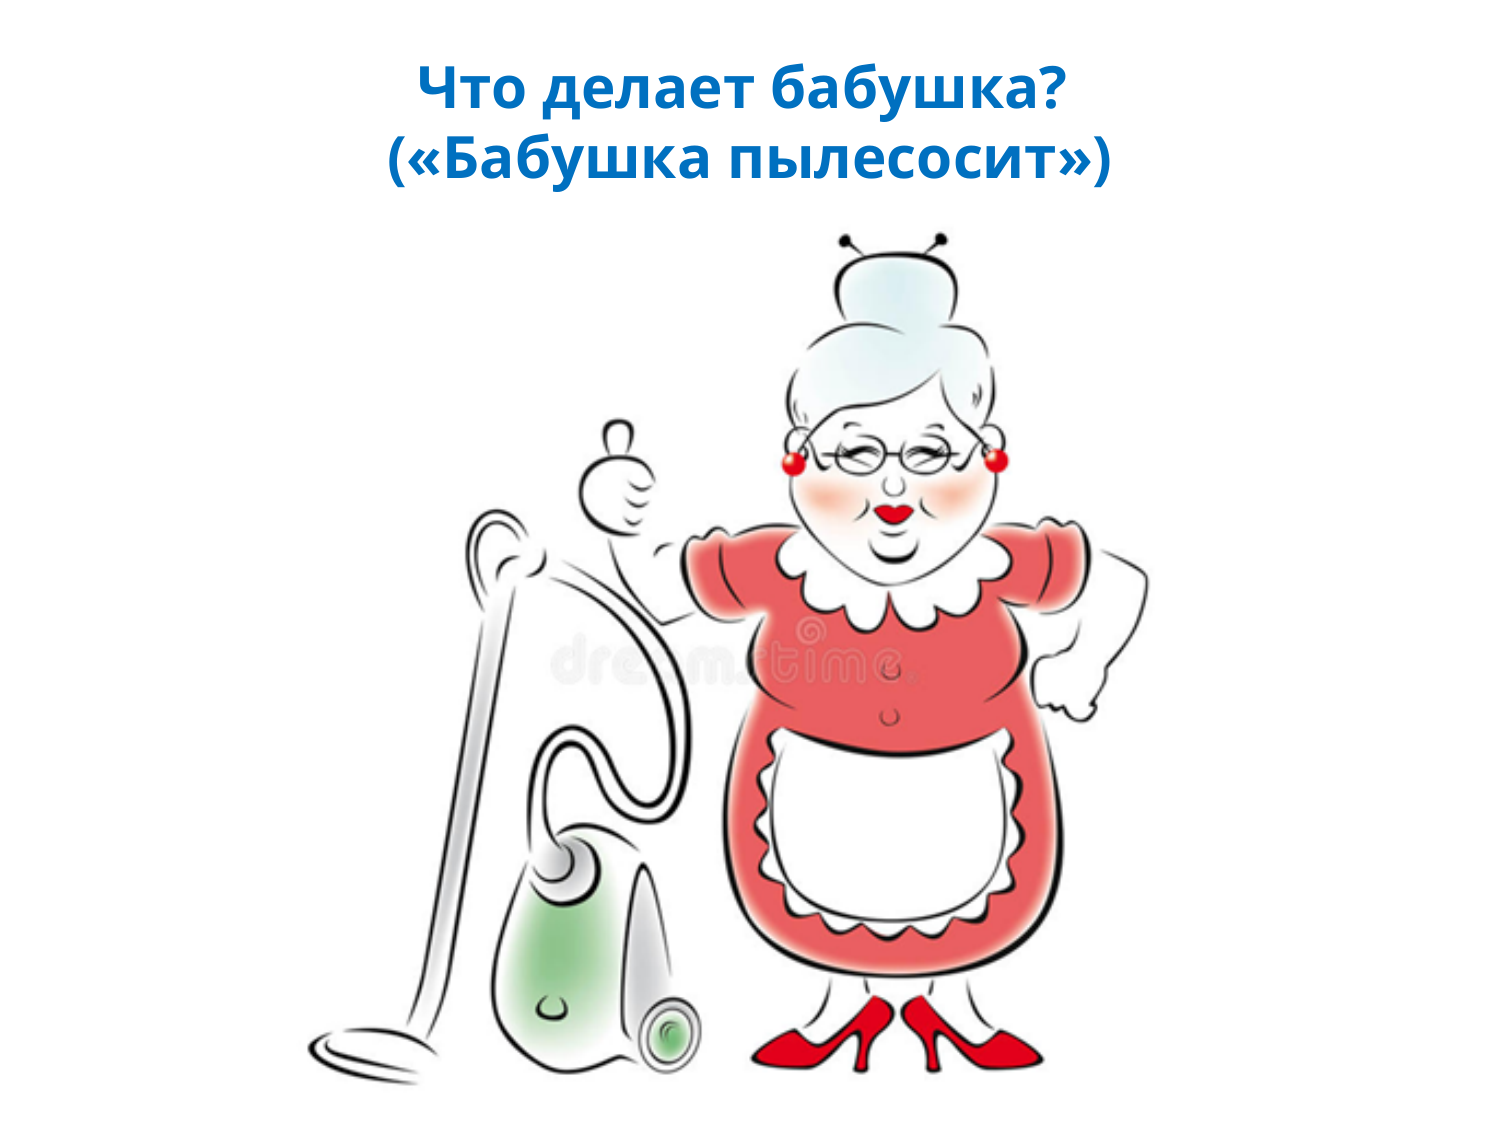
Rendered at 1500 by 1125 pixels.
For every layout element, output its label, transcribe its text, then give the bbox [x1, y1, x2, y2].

picture [290, 219, 1157, 1123]
title Что делает бабушка? («Бабушка пылесосит») [75, 45, 1425, 197]
